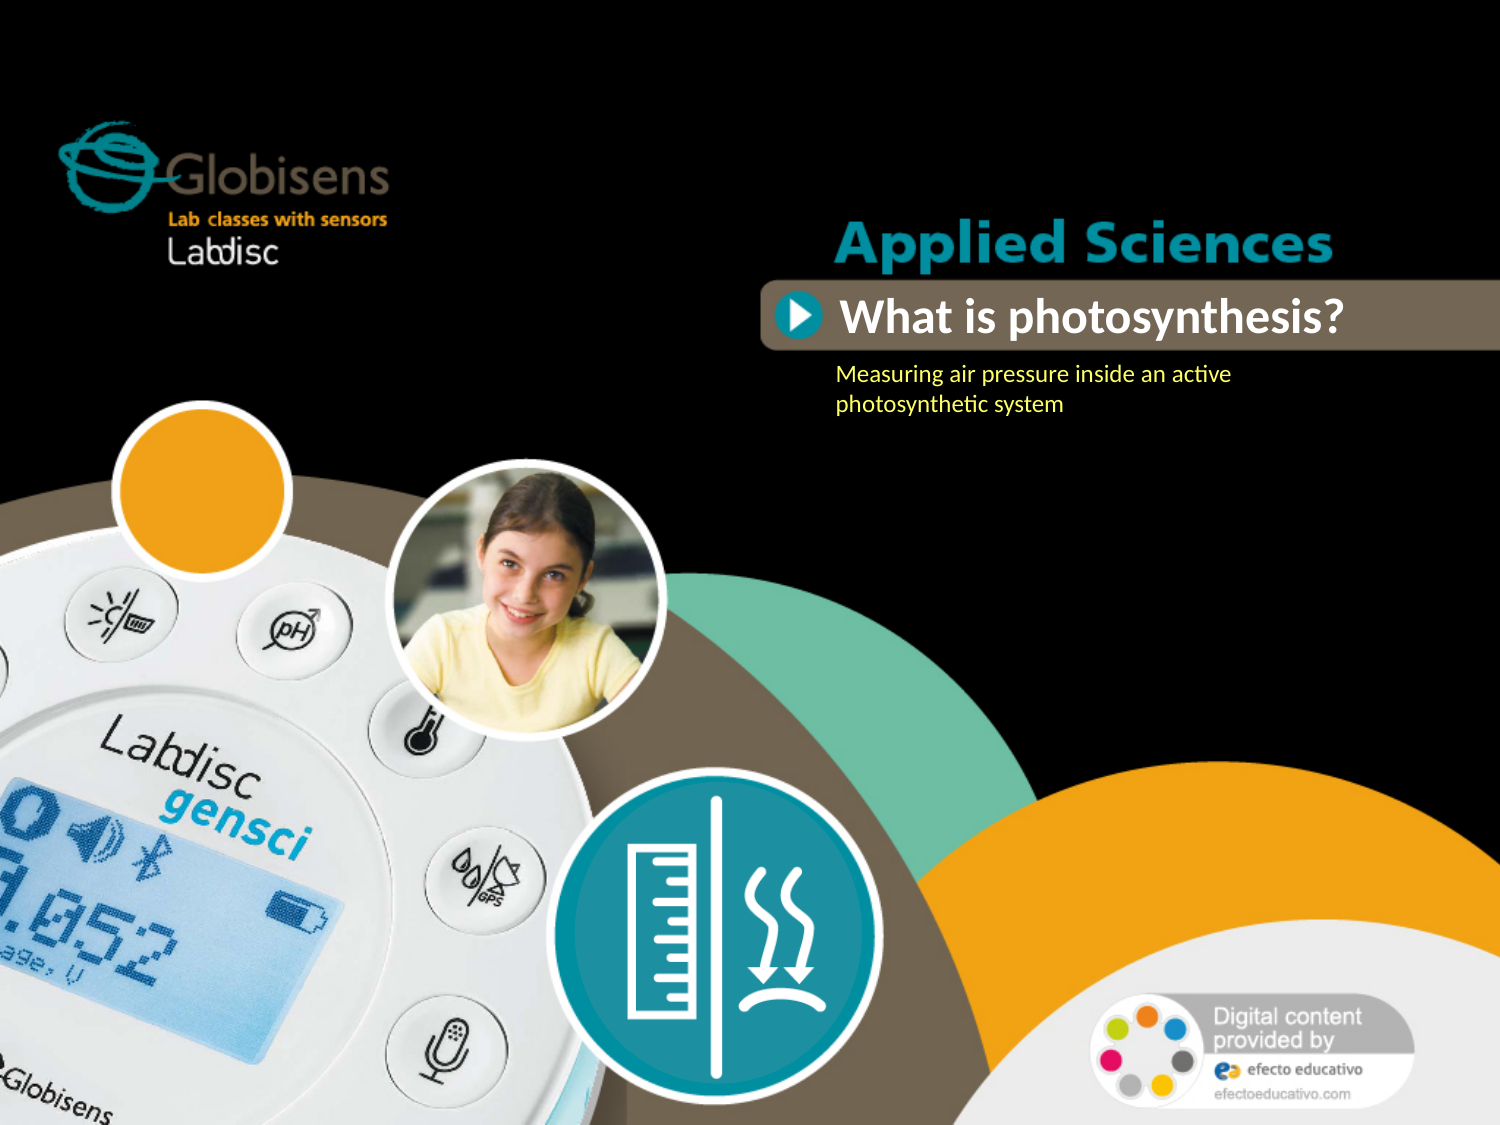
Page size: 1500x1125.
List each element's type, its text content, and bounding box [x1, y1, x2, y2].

text_box Measuring air pressure inside an active photosynthetic system [820, 349, 1388, 425]
picture [0, 0, 1500, 1125]
subtitle What is photosynthesis? [797, 275, 1388, 371]
